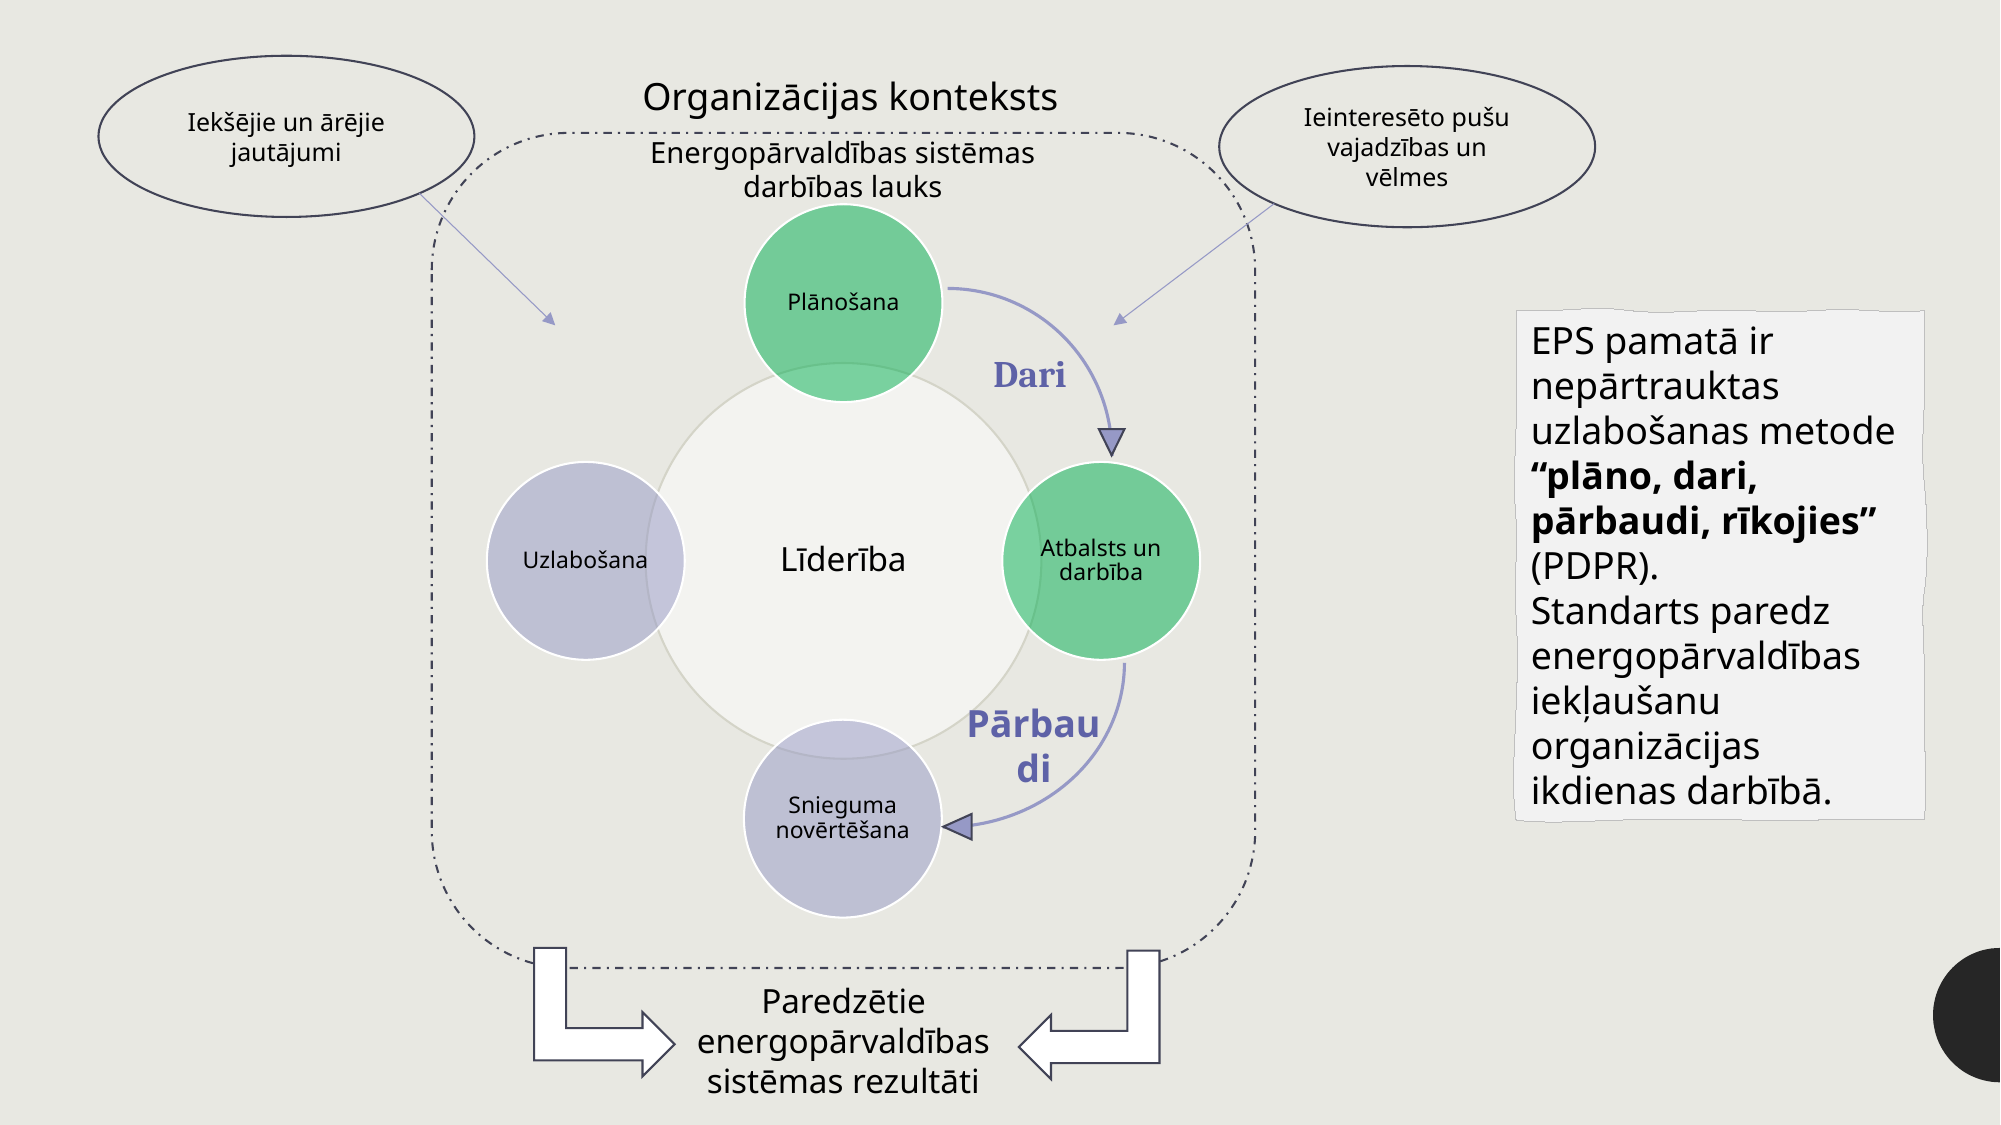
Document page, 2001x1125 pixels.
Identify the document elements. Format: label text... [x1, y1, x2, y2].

text_box Energopārvaldības sistēmas darbības lauks [572, 126, 1114, 204]
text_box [419, 193, 556, 204]
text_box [783, 288, 1125, 620]
text_box Iekšējie un ārējie jautājumi [97, 54, 476, 219]
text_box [774, 489, 1116, 849]
text_box [455, 131, 572, 204]
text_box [389, 204, 1298, 918]
text_box [533, 946, 677, 1079]
text_box [1017, 949, 1161, 1082]
text_box [462, 918, 1224, 970]
text_box EPS pamatā ir nepārtrauktas uzlabošanas metode “plāno, dari, pārbaudi, rīkojies” (PDPR). Standarts paredz energopārvaldības iekļaušanu organizācijas ikdienas darbībā. [1513, 308, 1928, 823]
text_box Ieinteresēto pušu vajadzības un vēlmes [1218, 64, 1597, 229]
text_box Organizācijas konteksts [627, 66, 1148, 126]
text_box Paredzētie energopārvaldības sistēmas rezultāti [637, 973, 1050, 1108]
text_box [1114, 131, 1239, 203]
